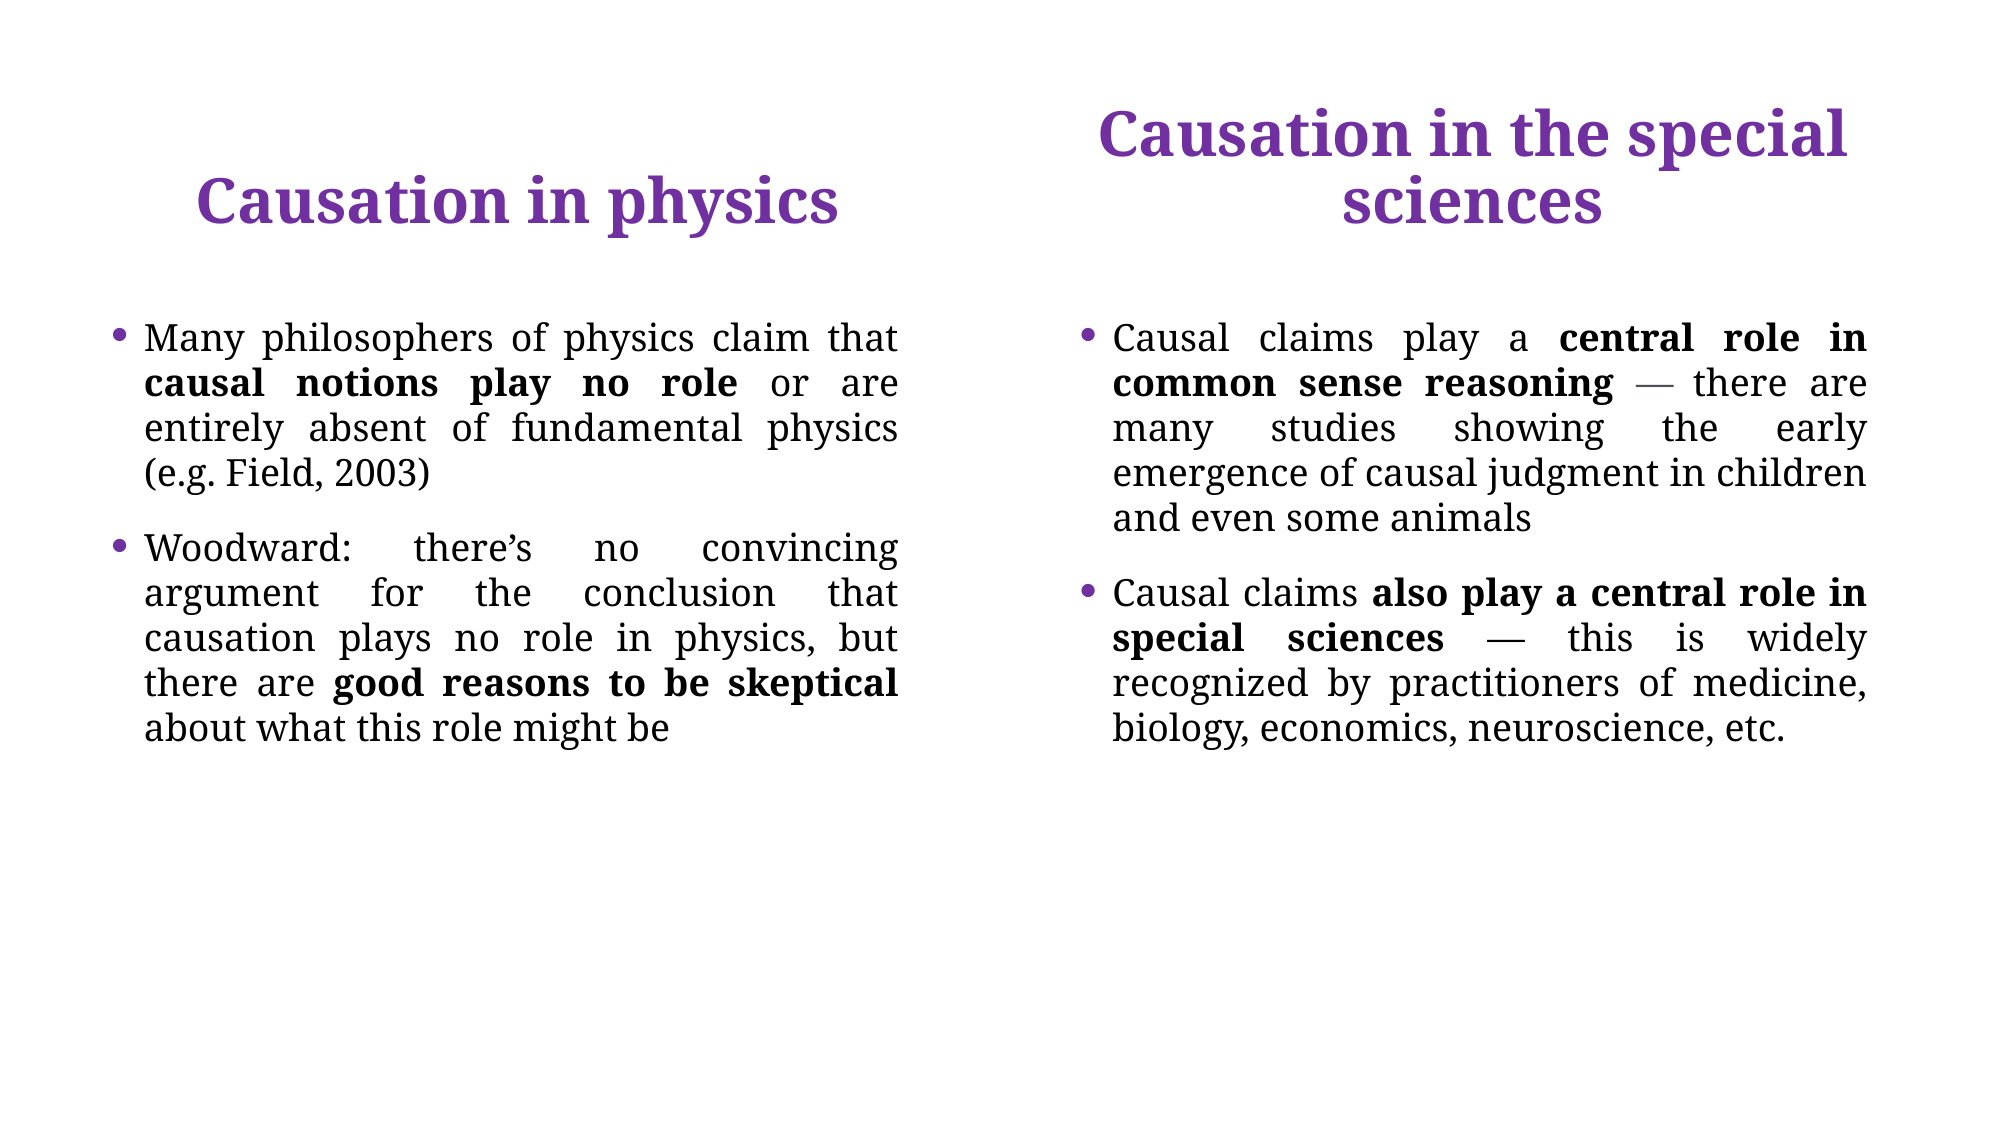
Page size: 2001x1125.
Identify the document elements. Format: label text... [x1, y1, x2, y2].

list Causation in the special sciences [1021, 109, 1926, 245]
text_box Causal claims play a central role in common sense reasoning — there are many studies showing the early emergence of causal judgment in children and even some animals Causal claims also play a central role in special sciences — this is widely recognized by practitioners of medicine, biology, economics, neuroscience, etc. [1063, 306, 1883, 760]
list Causation in physics [95, 109, 942, 245]
list Many philosophers of physics claim that causal notions play no role or are entirely absent of fundamental physics (e.g. Field, 2003) Woodward: there’s no convincing argument for the conclusion that causation plays no role in physics, but there are good reasons to be skeptical about what this role might be [95, 306, 915, 760]
